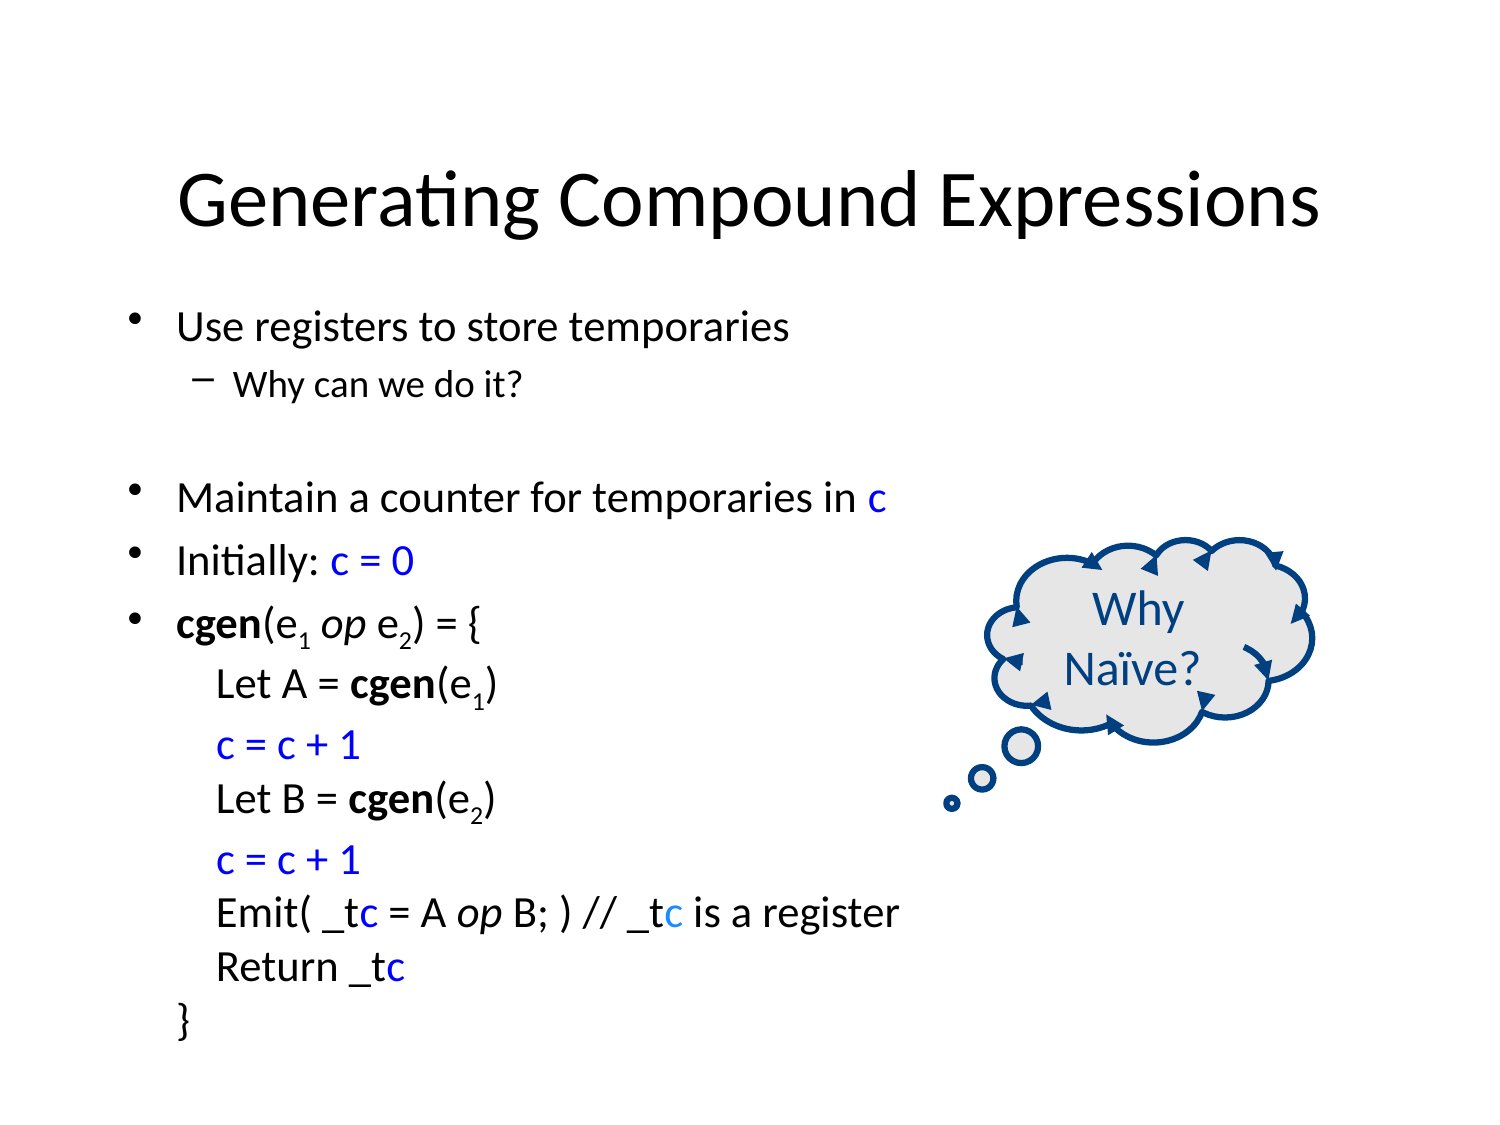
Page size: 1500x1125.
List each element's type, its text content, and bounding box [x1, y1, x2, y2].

list Use registers to store temporaries Why can we do it? Maintain a counter for temporaries in c Initially: c = 0 cgen(e1 op e2) = { Let A = cgen(e1) c = c + 1 Let B = cgen(e2) c = c + 1 Emit( _tc = A op B; ) // _tc is a register Return _tc } [112, 289, 1388, 1052]
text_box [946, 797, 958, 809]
text_box Why Naïve? [970, 767, 994, 790]
text_box Why Naïve? [987, 540, 1313, 743]
text_box Why Naïve? [1004, 729, 1039, 764]
title Generating Compound Expressions [112, 99, 1388, 288]
